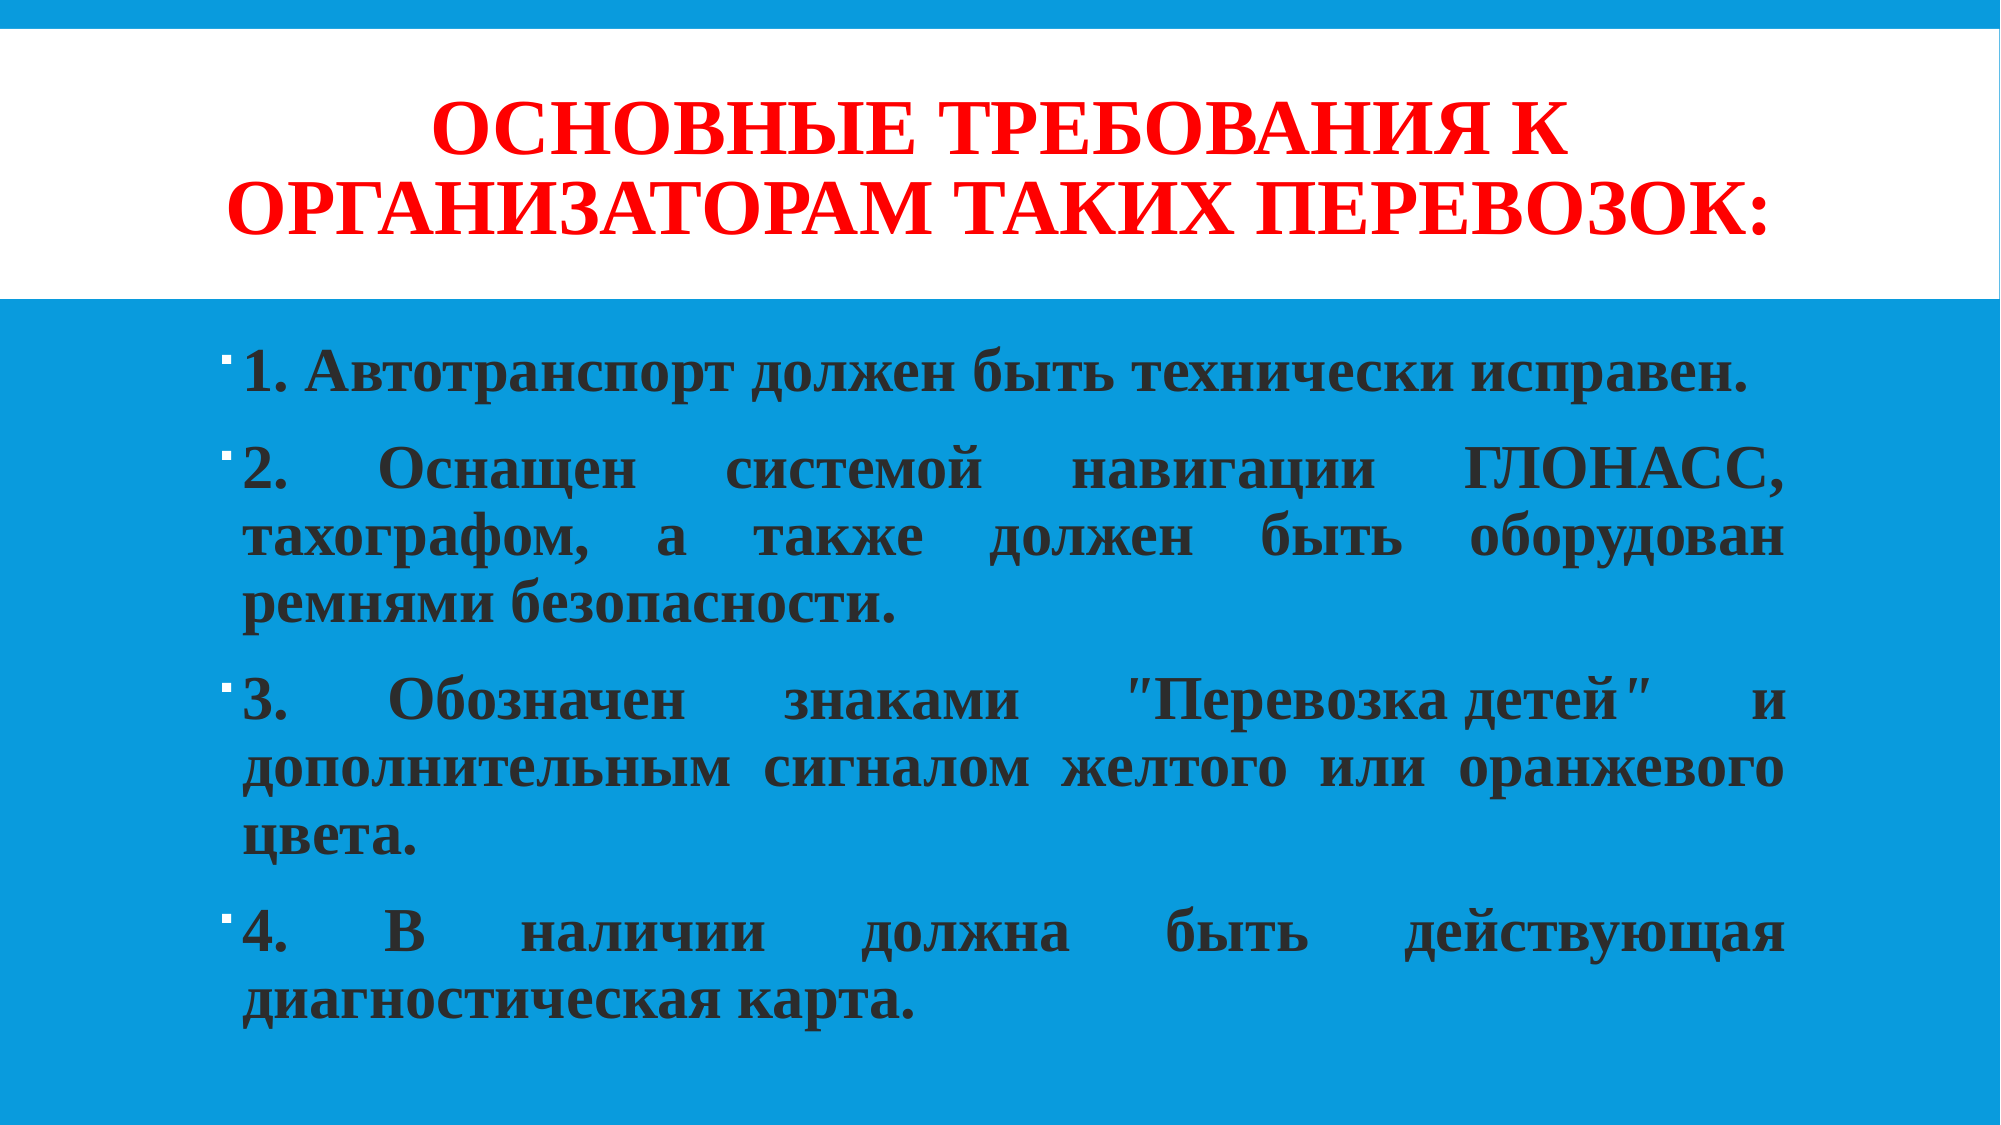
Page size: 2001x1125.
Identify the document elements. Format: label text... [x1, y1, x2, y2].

picture [806, 1020, 820, 1031]
title Основные требования к организаторам таких перевозок: [197, 46, 1803, 295]
list 1. Автотранспорт должен быть технически исправен. 2. Оснащен системой навигации ГЛОНАСС, тахографом, а также должен быть оборудован ремнями безопасности. 3. Обозначен знаками "Перевозка детей" и дополнительным сигналом желтого или оранжевого цвета. 4. В наличии должна быть действующая диагностическая карта. [197, 329, 1803, 1020]
picture [267, 1020, 272, 1028]
picture [244, 1020, 249, 1028]
